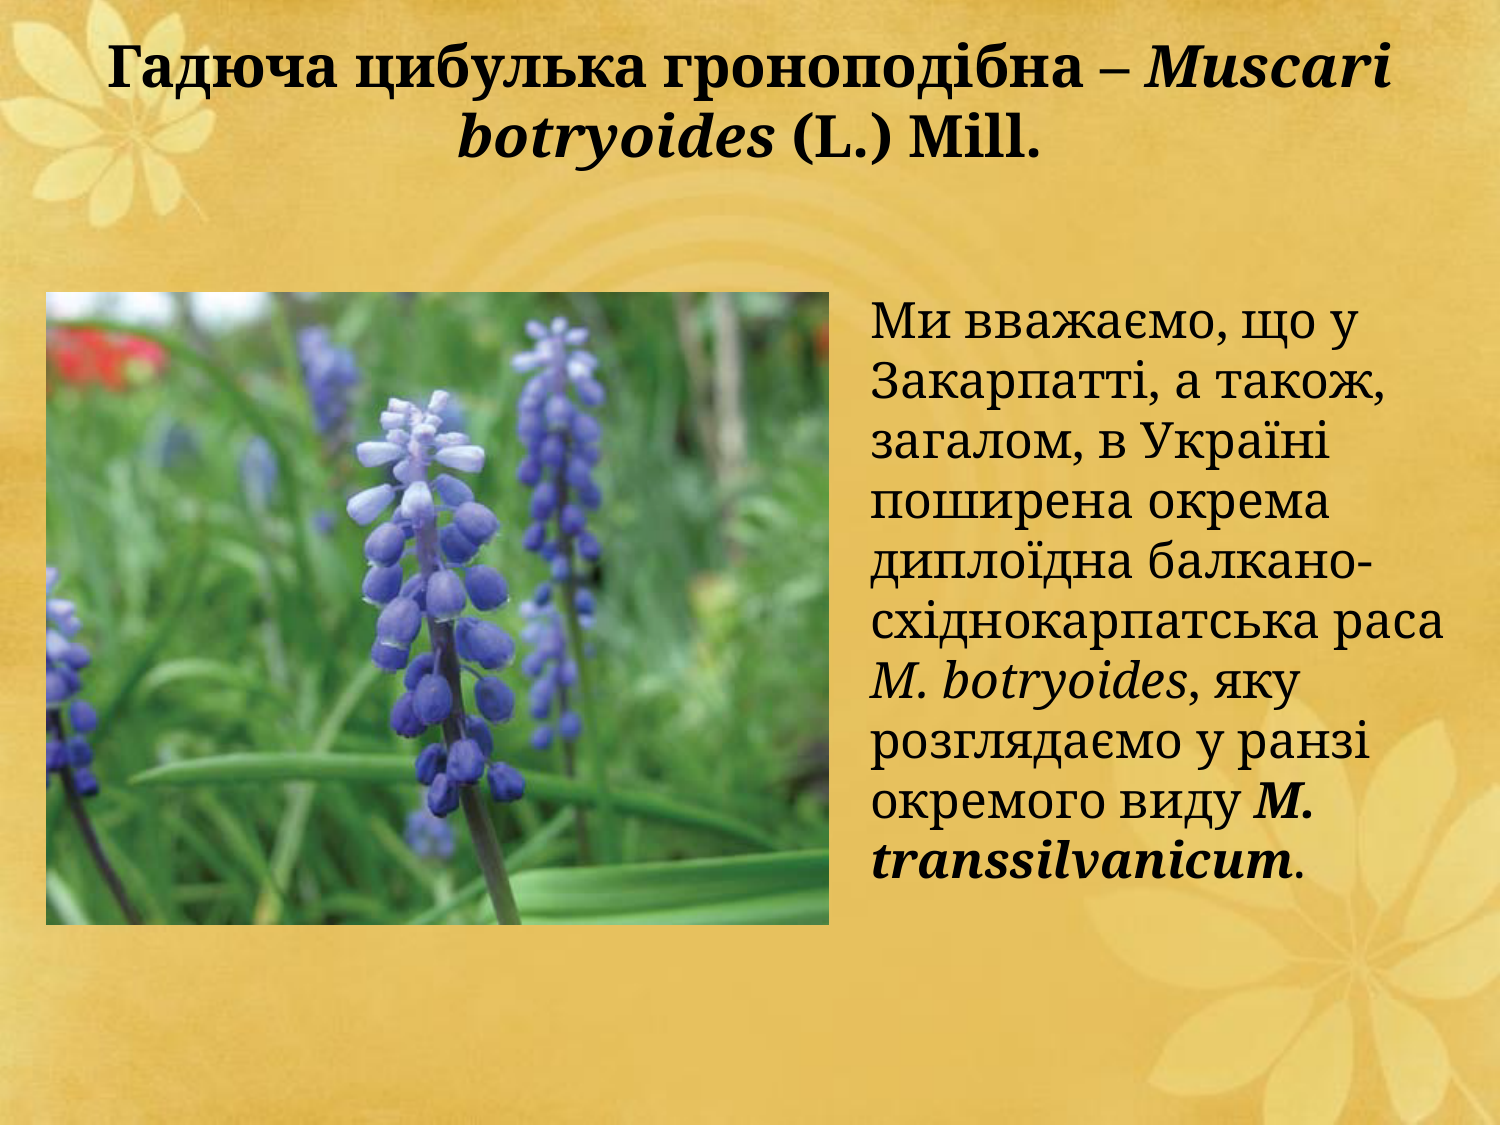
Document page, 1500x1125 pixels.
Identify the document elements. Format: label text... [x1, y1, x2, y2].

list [46, 292, 829, 925]
text_box Ми вважаємо, що у Закарпатті, а також, загалом, в Україні поширена окрема диплоїдна балкано-східнокарпатська раса M. botryoides, яку розглядаємо у ранзі окремого виду M. transsilvanicum. [855, 281, 1500, 896]
title Гадюча цибулька гроноподібна – Muscari botryoides (L.) Mill. [74, 34, 1426, 165]
picture [0, 0, 1500, 1125]
